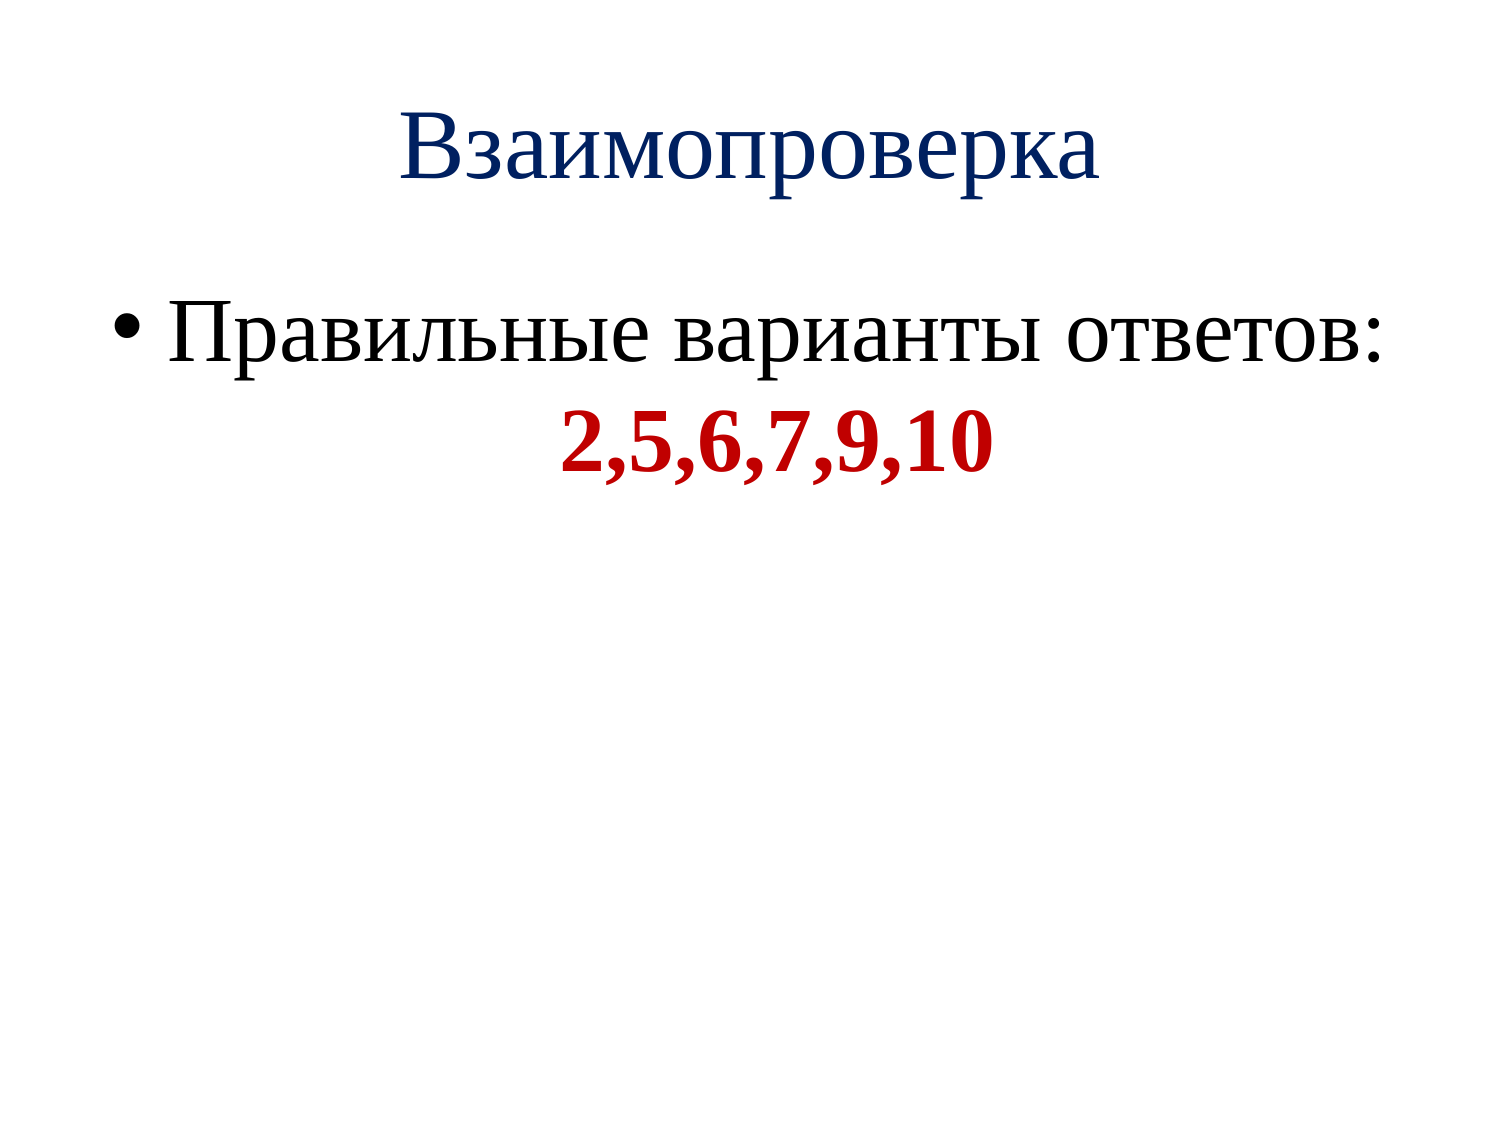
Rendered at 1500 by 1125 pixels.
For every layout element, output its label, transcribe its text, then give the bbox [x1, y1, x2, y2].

title Взаимопроверка [75, 45, 1425, 233]
list Правильные варианты ответов: 2,5,6,7,9,10 [75, 262, 1425, 1005]
